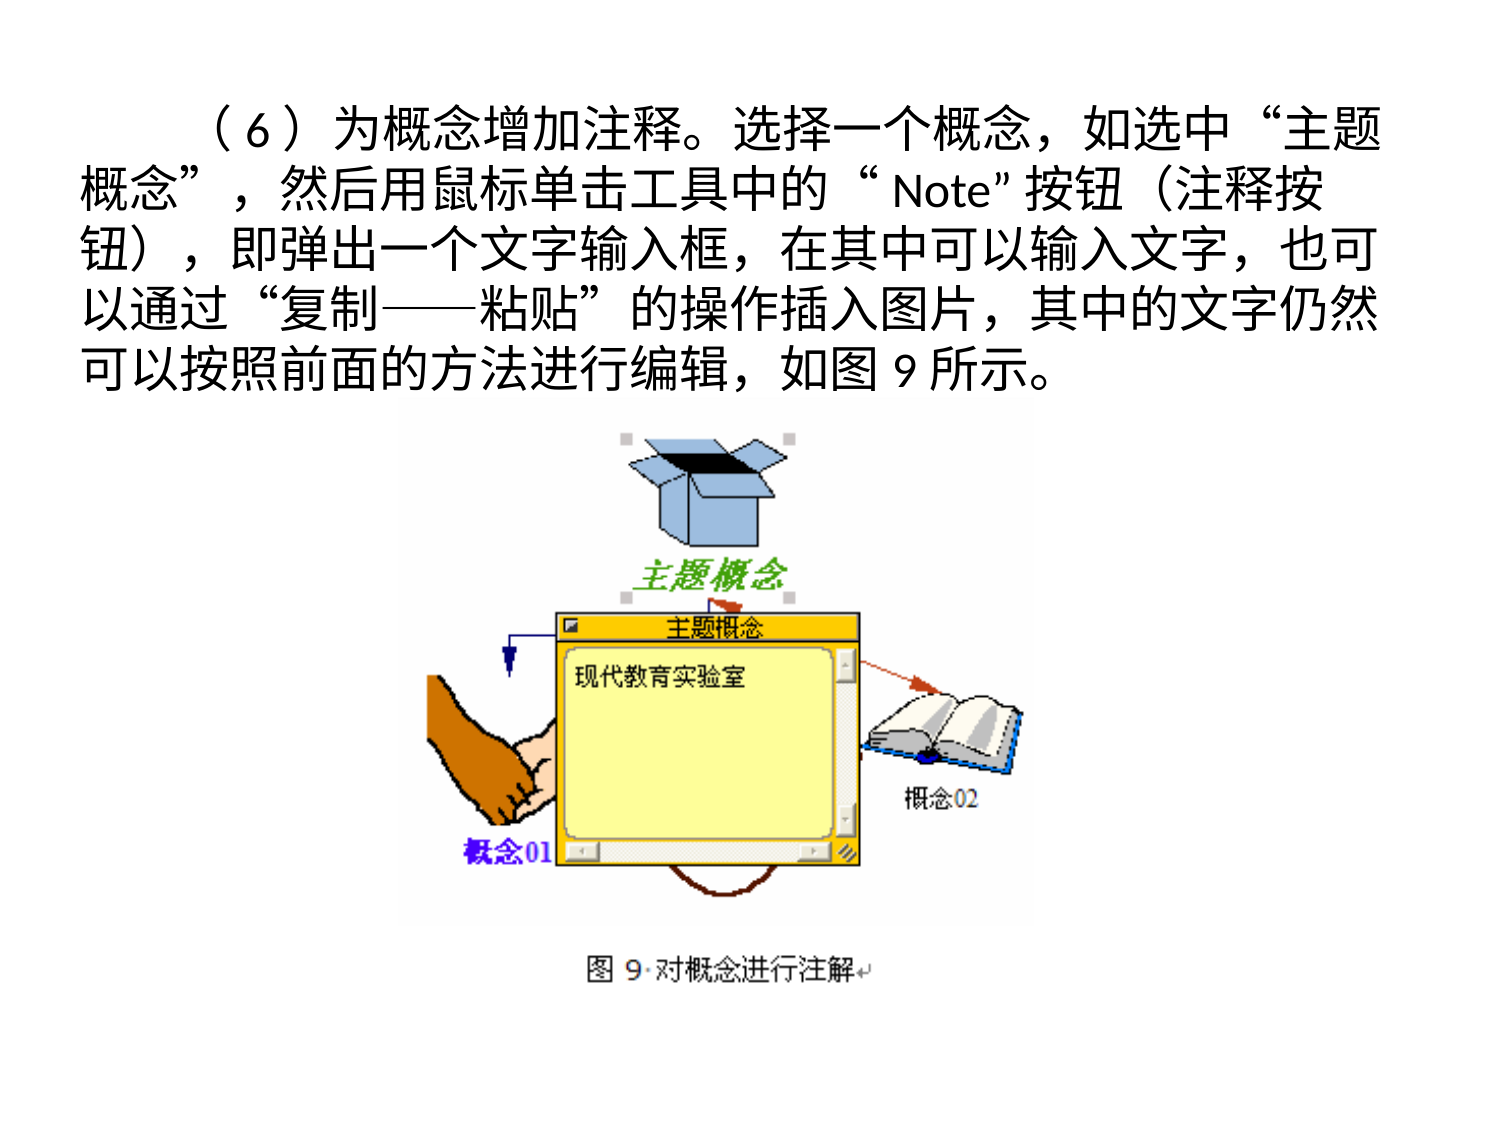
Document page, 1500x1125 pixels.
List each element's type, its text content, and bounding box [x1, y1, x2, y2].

picture [395, 396, 1034, 1003]
list （6）为概念增加注释。选择一个概念，如选中“主题概念”，然后用鼠标单击工具中的“Note”按钮（注释按钮），即弹出一个文字输入框，在其中可以输入文字，也可以通过“复制——粘贴”的操作插入图片，其中的文字仍然可以按照前面的方法进行编辑，如图9所示。 [64, 90, 1415, 433]
